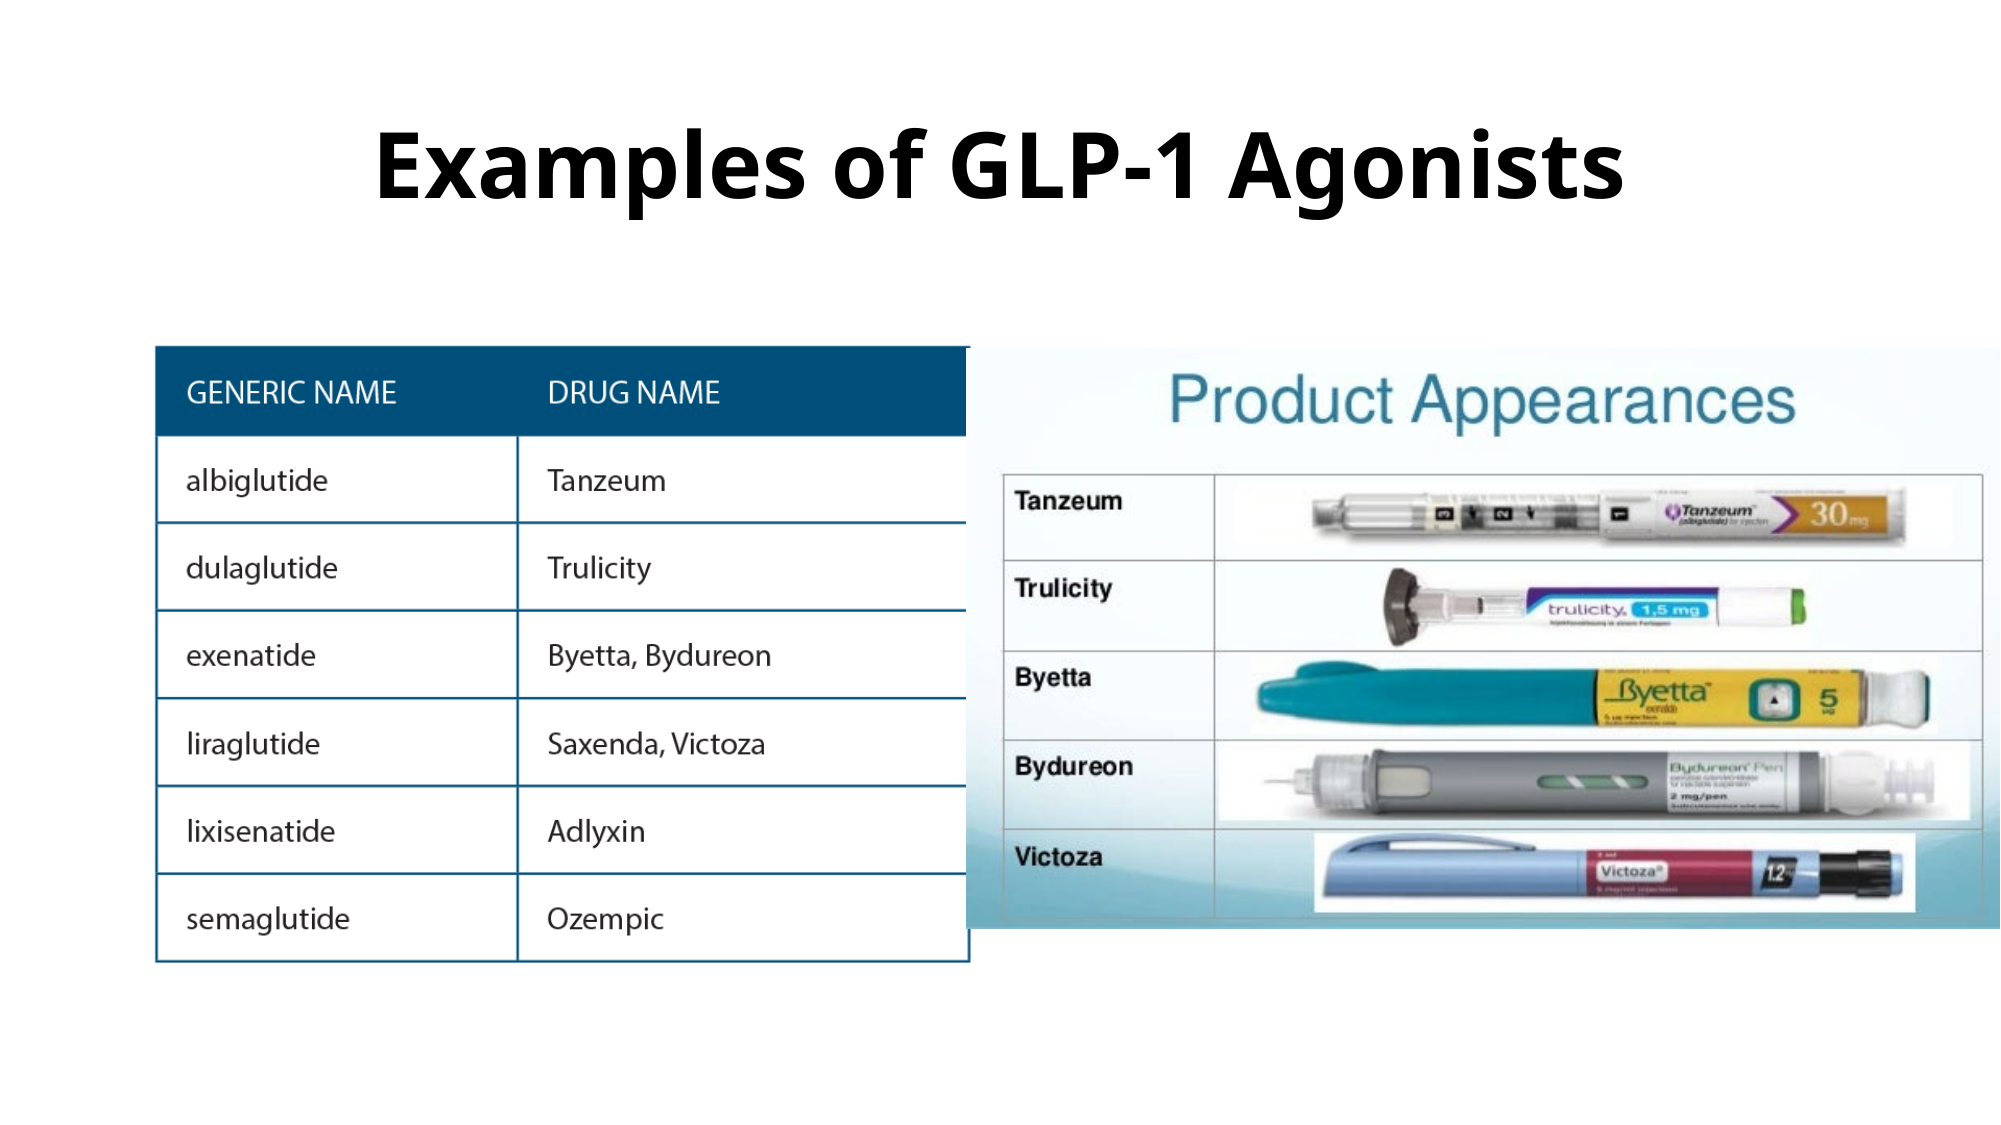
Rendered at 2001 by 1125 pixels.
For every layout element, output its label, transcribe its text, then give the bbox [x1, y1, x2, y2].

title Examples of GLP-1 Agonists [137, 59, 1863, 278]
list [145, 339, 980, 973]
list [966, 348, 2000, 929]
